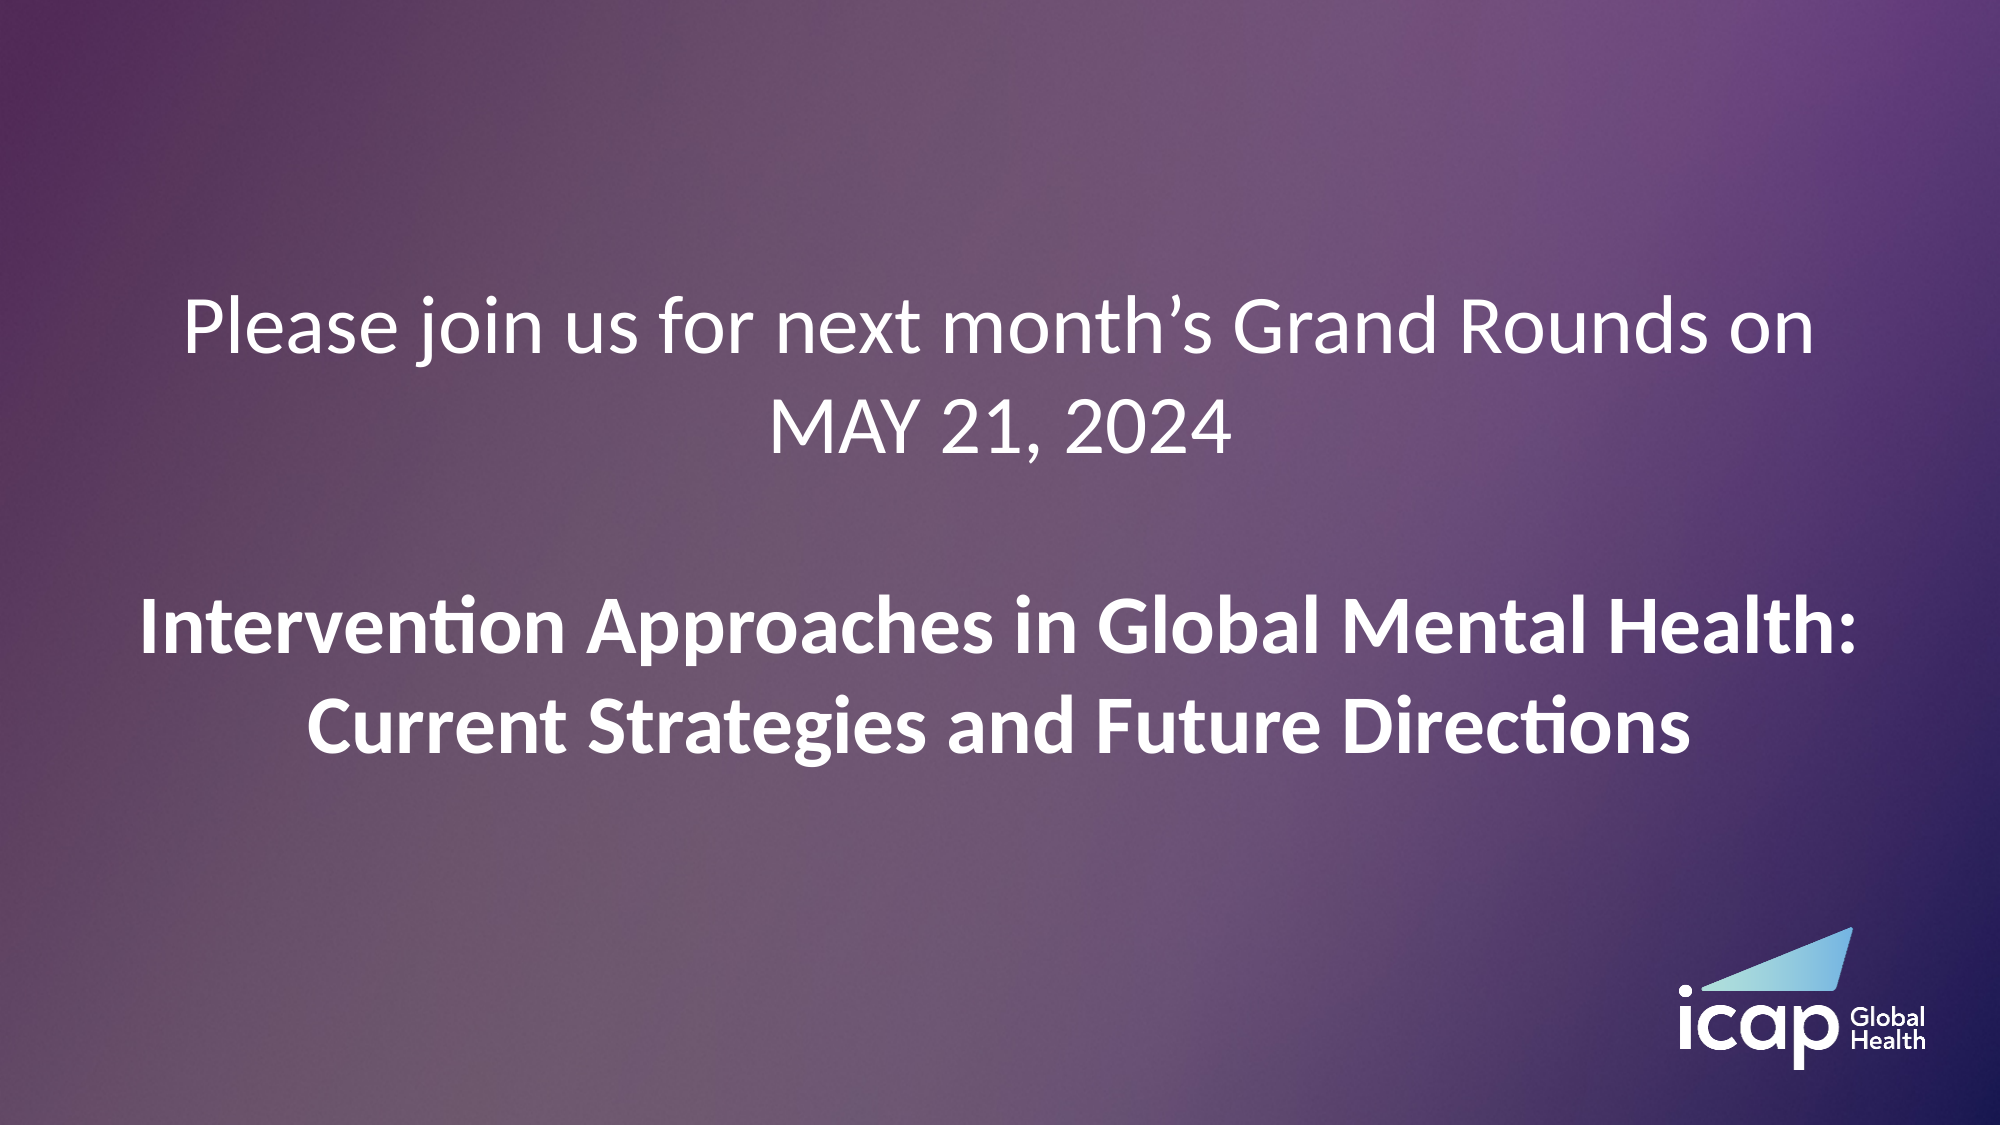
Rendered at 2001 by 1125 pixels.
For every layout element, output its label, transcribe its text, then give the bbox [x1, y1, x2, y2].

text_box Please join us for next month’s Grand Rounds on MAY 21, 2024 Intervention Approaches in Global Mental Health: Current Strategies and Future Directions [76, 62, 1924, 977]
picture [0, 0, 2000, 1125]
